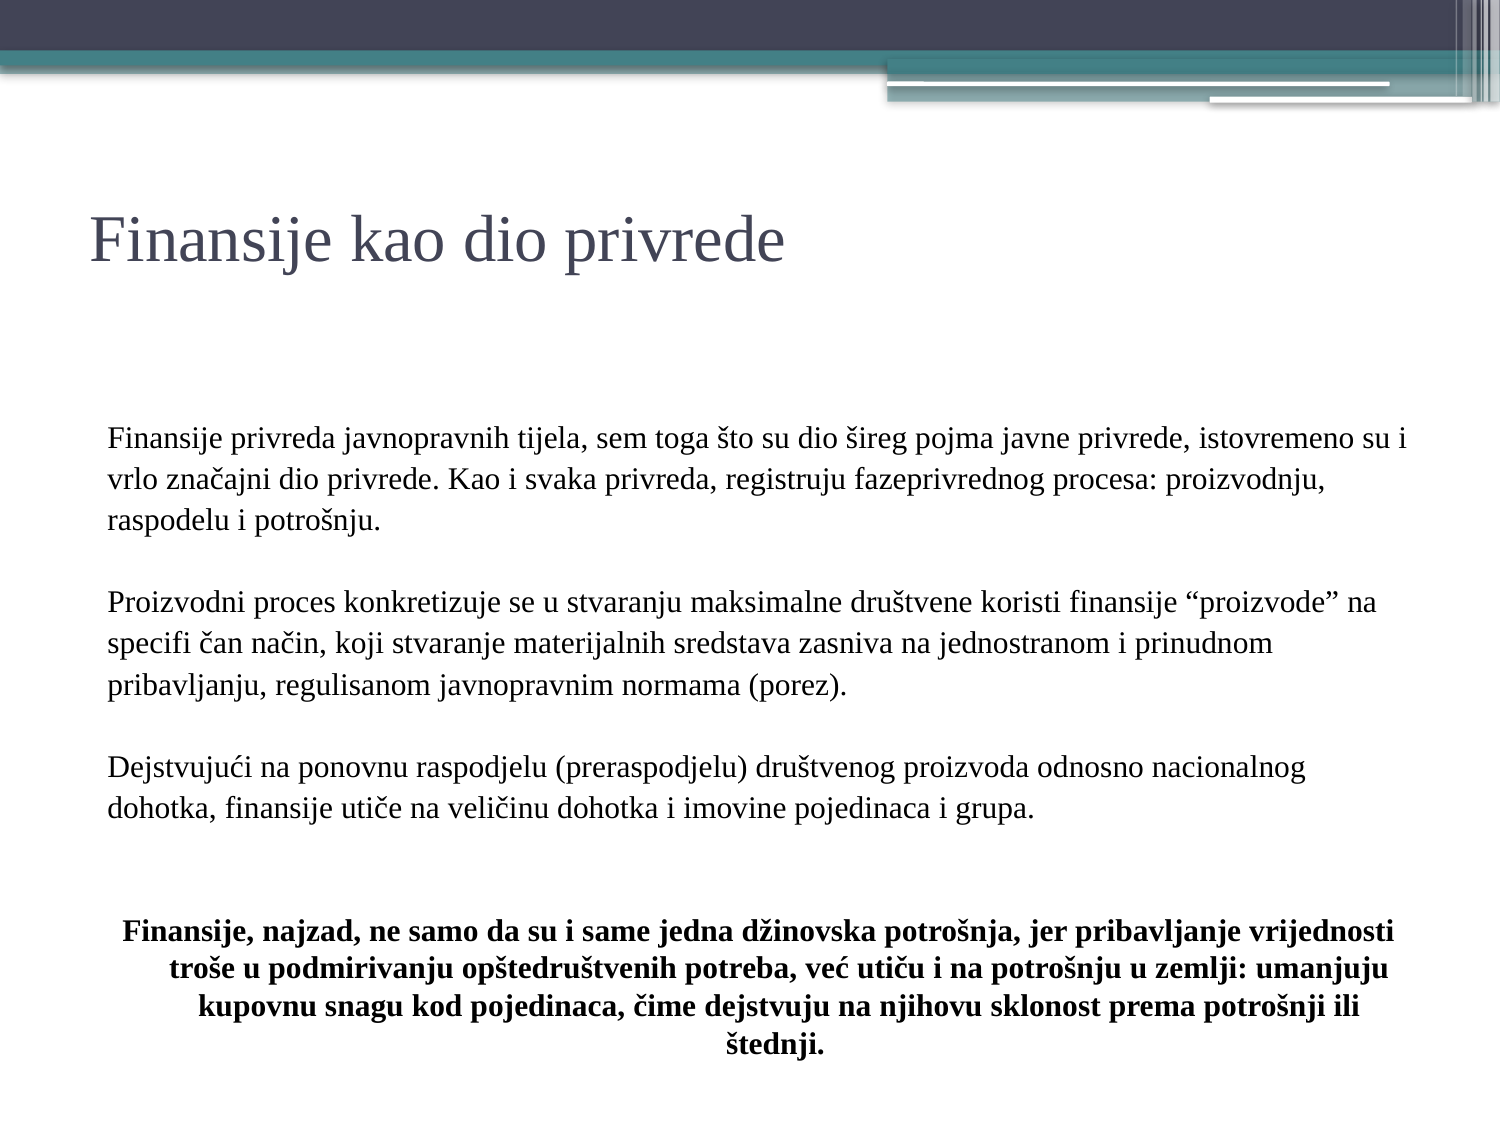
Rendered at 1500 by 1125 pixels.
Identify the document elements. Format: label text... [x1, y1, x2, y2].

list Finansije privreda javnopravnih tijela, sem toga što su dio šireg pojma javne privrede, istovremeno su i vrlo značajni dio privrede. Kao i svaka privreda, registruju fazeprivrednog procesa: proizvodnju, raspodelu i potrošnju. Proizvodni proces konkretizuje se u stvaranju maksimalne društvene koristi finansije “proizvode” na specifi čan način, koji stvaranje materijalnih sredstava zasniva na jednostranom i prinudnom pribavljanju, regulisanom javnopravnim normama (porez). Dejstvujući na ponovnu raspodjelu (preraspodjelu) društvenog proizvoda odnosno nacionalnog dohotka, finansije utiče na veličinu dohotka i imovine pojedinaca i grupa. Finansije, najzad, ne samo da su i same jedna džinovska potrošnja, jer pribavljanje vrijednosti troše u podmirivanju opštedruštvenih potreba, već utiču i na potrošnju u zemlji: umanjuju kupovnu snagu kod pojedinaca, čime dejstvuju na njihovu sklonost prema potrošnji ili štednji. [75, 368, 1425, 1079]
title Finansije kao dio privrede [75, 187, 1425, 363]
